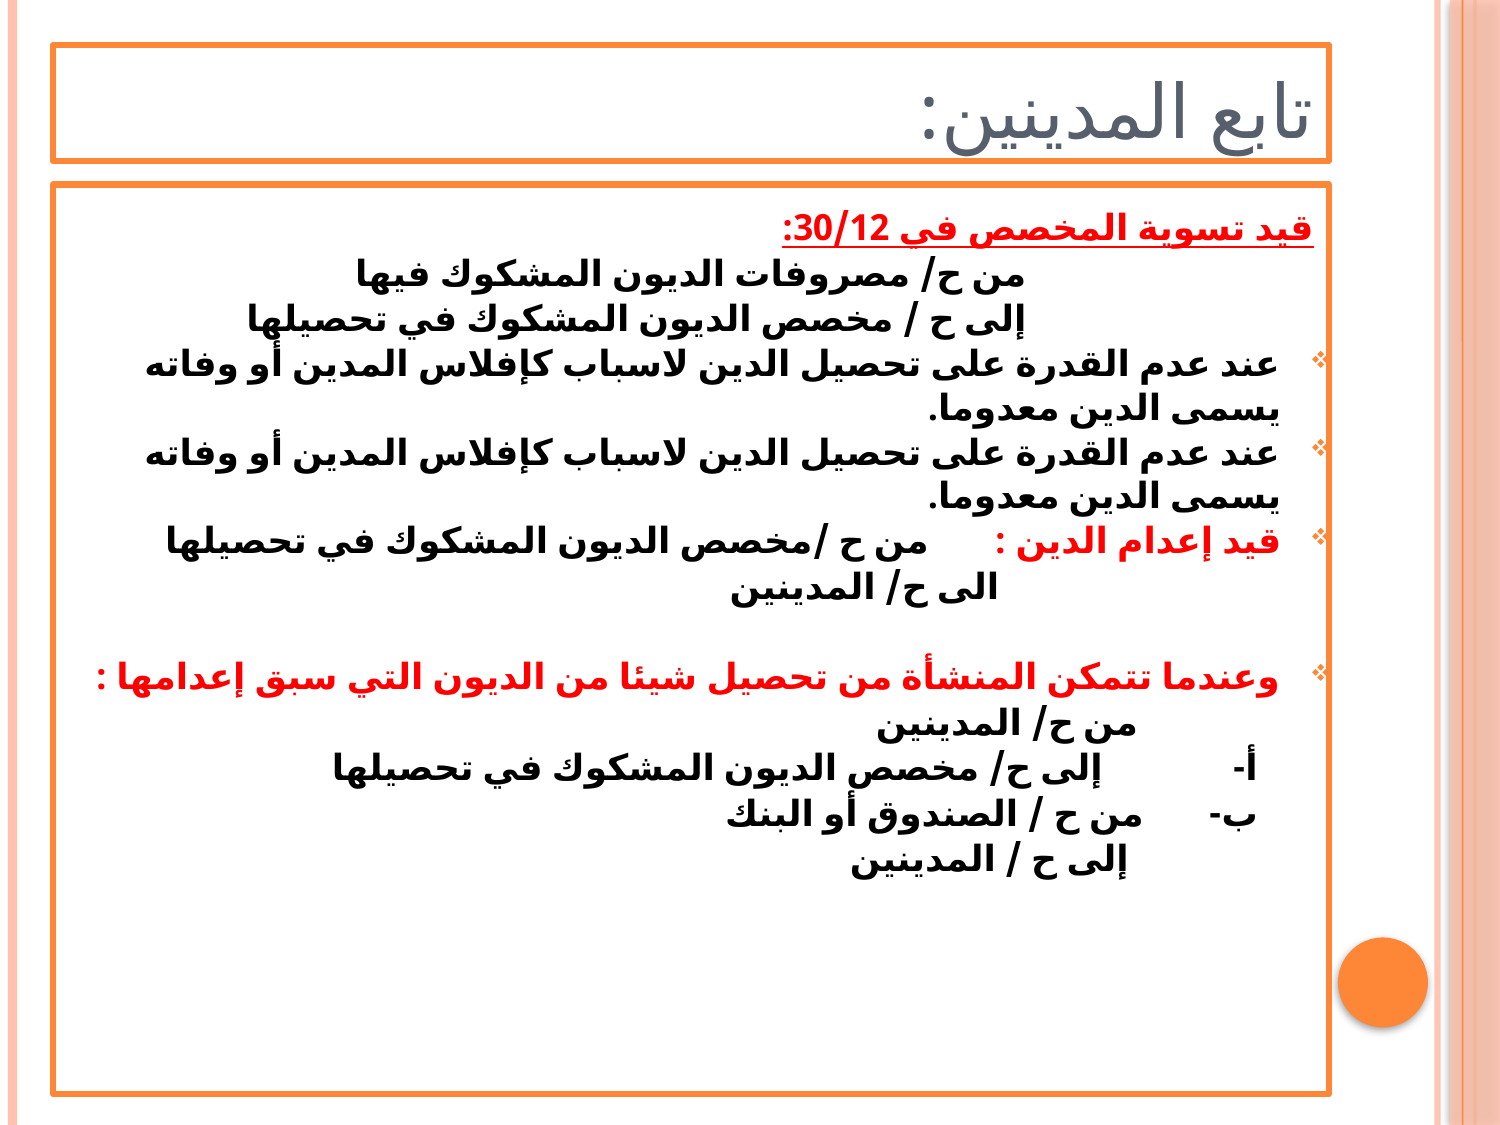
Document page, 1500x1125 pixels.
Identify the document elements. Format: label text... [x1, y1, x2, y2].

list قيد تسوية المخصص في 30/12: من ح/ مصروفات الديون المشكوك فيها إلى ح / مخصص الديون المشكوك في تحصيلها عند عدم القدرة على تحصيل الدين لاسباب كإفلاس المدين أو وفاته يسمى الدين معدوما. عند عدم القدرة على تحصيل الدين لاسباب كإفلاس المدين أو وفاته يسمى الدين معدوما. قيد إعدام الدين : من ح /مخصص الديون المشكوك في تحصيلها الى ح/ المدينين وعندما تتمكن المنشأة من تحصيل شيئا من الديون التي سبق إعدامها : من ح/ المدينين أ- إلى ح/ مخصص الديون المشكوك في تحصيلها ب- من ح / الصندوق أو البنك إلى ح / المدينين [53, 184, 1329, 1094]
title تابع المدينين: [53, 45, 1329, 161]
